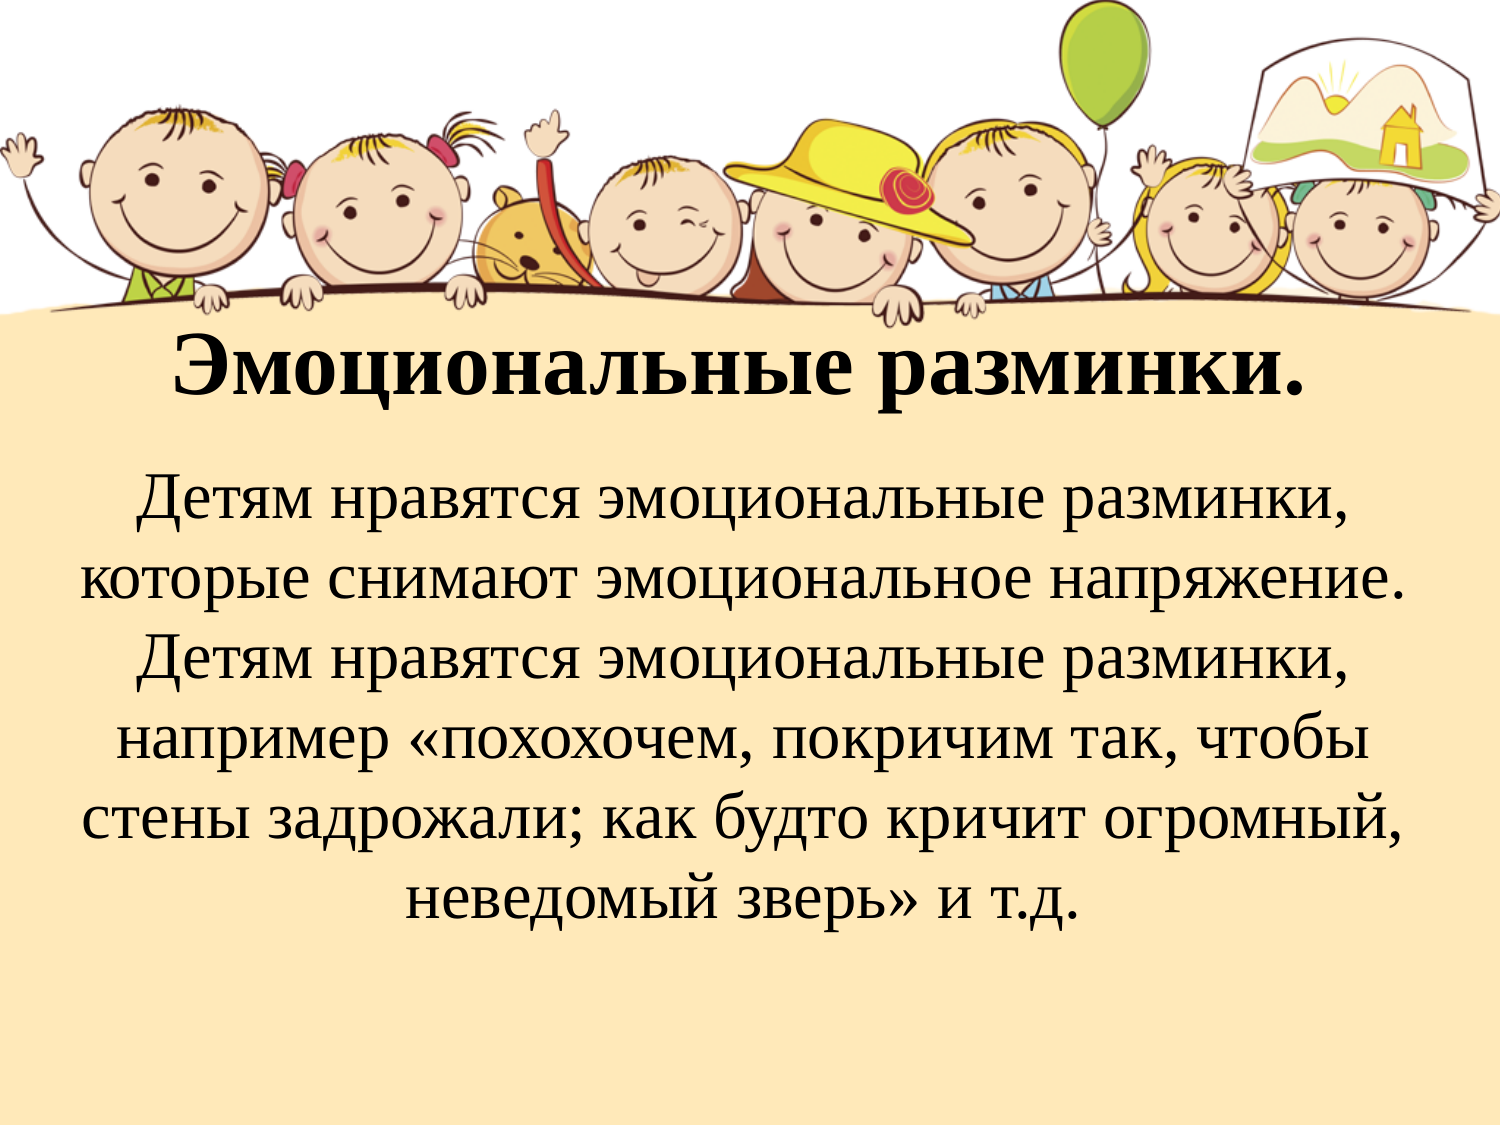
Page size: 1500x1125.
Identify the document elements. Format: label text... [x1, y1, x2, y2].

picture [0, 0, 1500, 1125]
title Эмоциональные разминки. [29, 290, 1471, 421]
list Детям нравятся эмоциональные разминки, которые снимают эмоциональное напряжение. Детям нравятся эмоциональные разминки, например «похохочем, покричим так, чтобы стены задрожали; как будто кричит огромный, неведомый зверь» и т.д. [52, 444, 1436, 1014]
